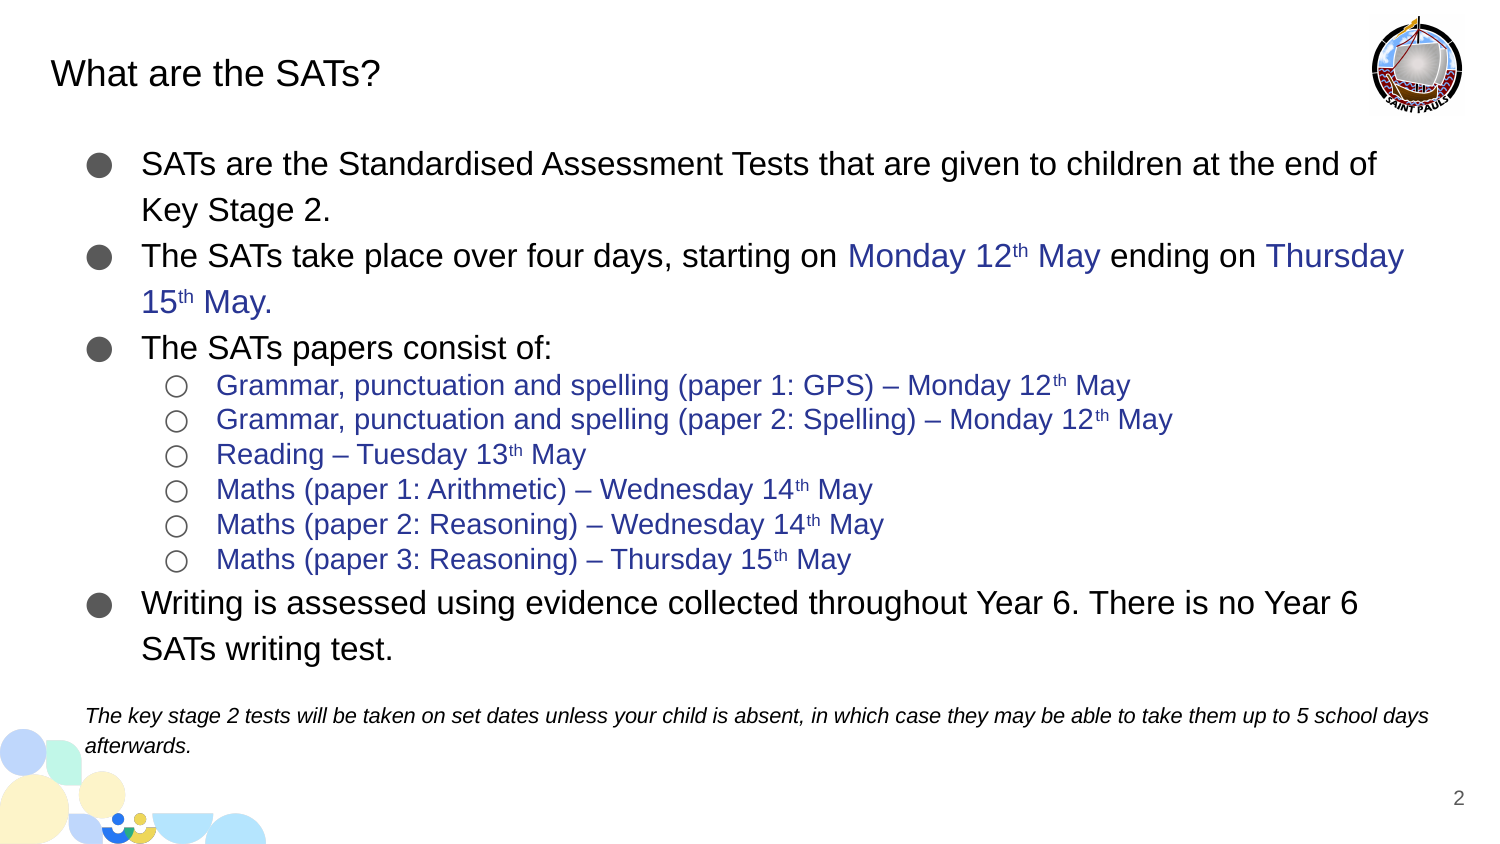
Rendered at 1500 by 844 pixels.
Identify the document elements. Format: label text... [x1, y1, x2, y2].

list SATs are the Standardised Assessment Tests that are given to children at the end of Key Stage 2. The SATs take place over four days, starting on Monday 12th May ending on Thursday 15th May. The SATs papers consist of: Grammar, punctuation and spelling (paper 1: GPS) – Monday 12th May Grammar, punctuation and spelling (paper 2: Spelling) – Monday 12th May Reading – Tuesday 13th May Maths (paper 1: Arithmetic) – Wednesday 14th May Maths (paper 2: Reasoning) – Wednesday 14th May Maths (paper 3: Reasoning) – Thursday 15th May Writing is assessed using evidence collected throughout Year 6. There is no Year 6 SATs writing test. The key stage 2 tests will be taken on set dates unless your child is absent, in which case they may be able to take them up to 5 school days afterwards. [51, 121, 1449, 783]
slide_number 2 [1389, 764, 1480, 830]
title What are the SATs? [35, 34, 1364, 106]
picture [0, 729, 266, 844]
picture [1369, 13, 1465, 116]
